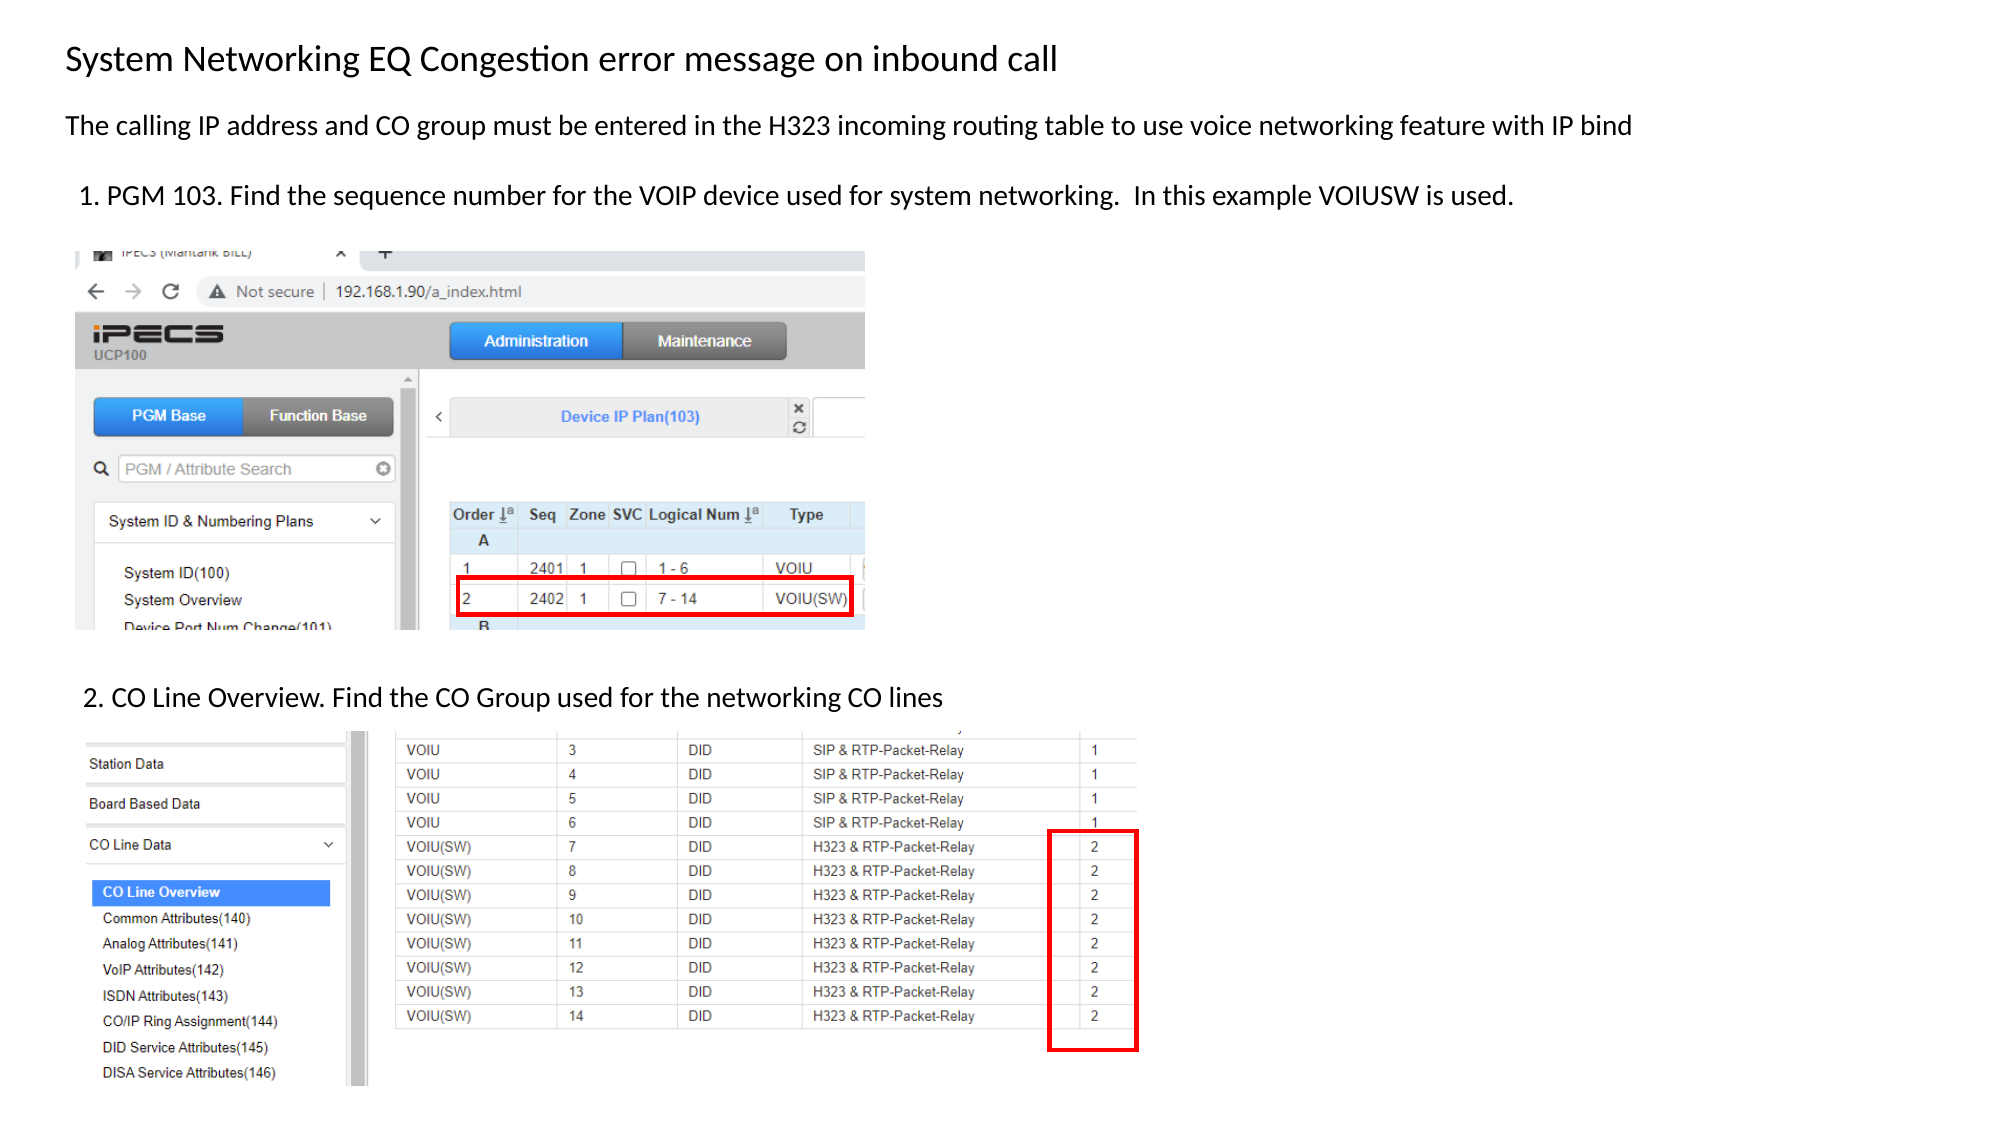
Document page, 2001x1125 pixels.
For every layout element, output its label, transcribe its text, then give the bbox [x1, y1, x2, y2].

text_box 2. CO Line Overview. Find the CO Group used for the networking CO lines [68, 671, 1824, 721]
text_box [86, 732, 1137, 1086]
text_box The calling IP address and CO group must be entered in the H323 incoming routing table to use voice networking feature with IP bind [50, 98, 1806, 149]
text_box 1. PGM 103. Find the sequence number for the VOIP device used for system networking. In this example VOIUSW is used. [63, 169, 1819, 220]
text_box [75, 251, 865, 630]
text_box System Networking EQ Congestion error message on inbound call [50, 26, 1326, 87]
